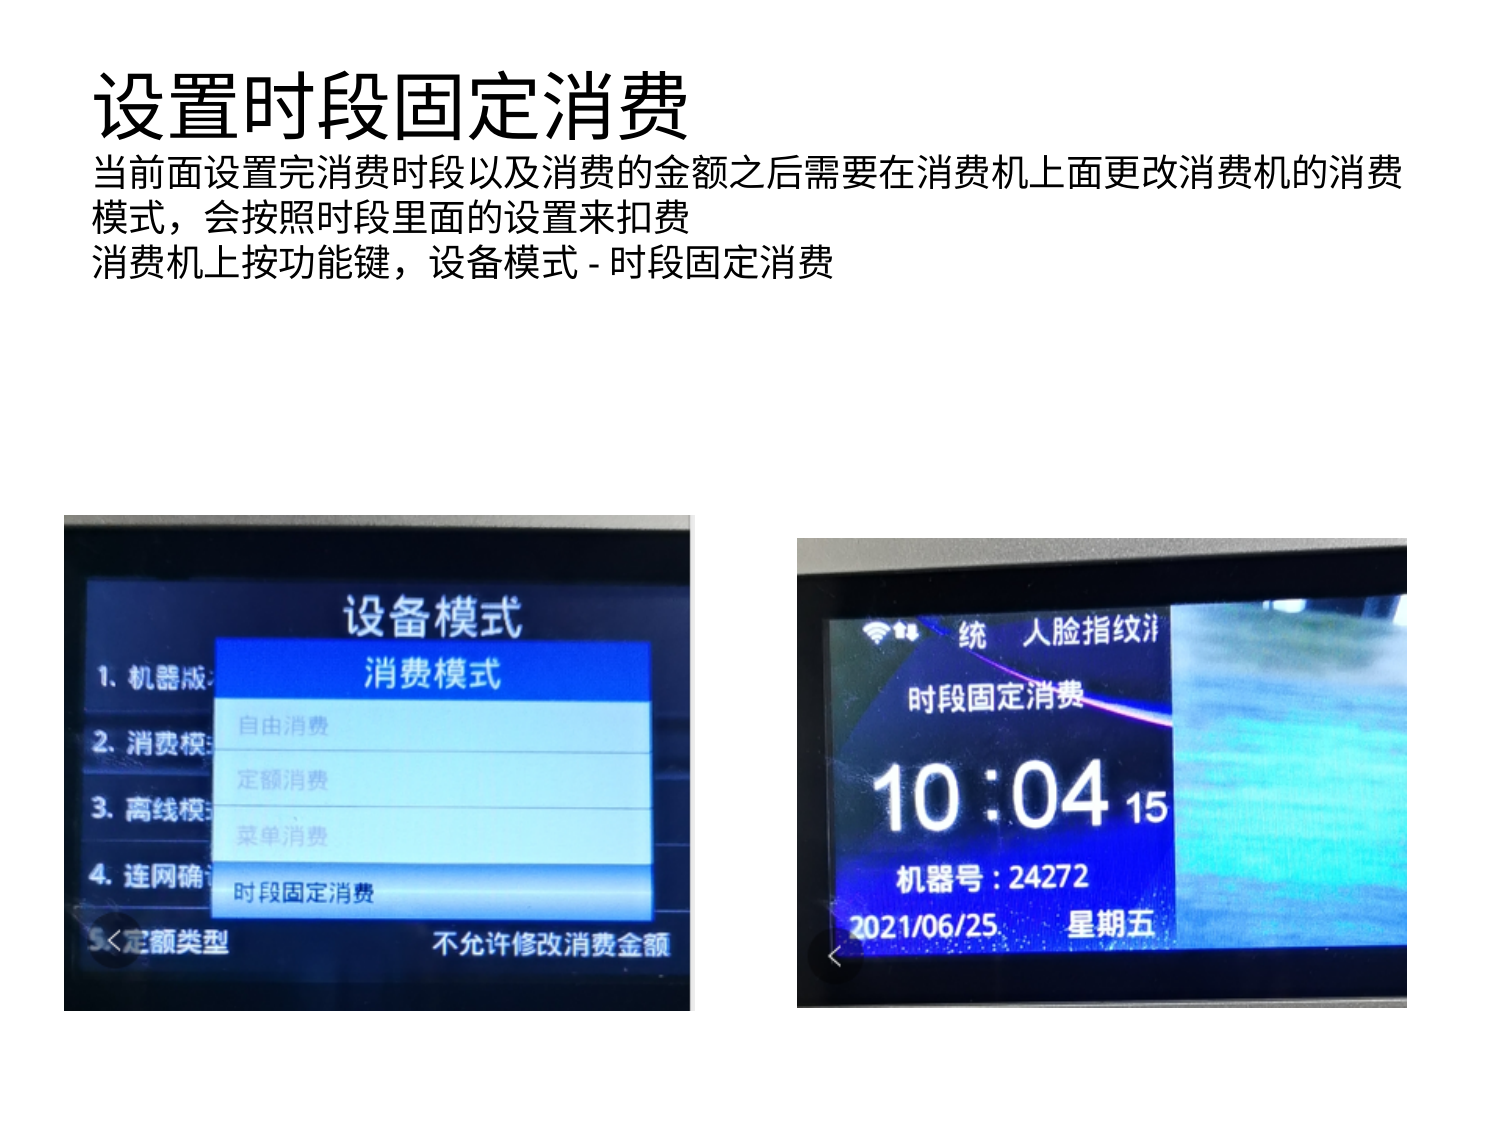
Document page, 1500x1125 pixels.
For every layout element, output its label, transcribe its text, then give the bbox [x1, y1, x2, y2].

picture [797, 538, 1407, 1008]
picture [64, 515, 695, 1011]
title 设置时段固定消费 当前面设置完消费时段以及消费的金额之后需要在消费机上面更改消费机的消费模式，会按照时段里面的设置来扣费 消费机上按功能键，设备模式-时段固定消费 [76, 21, 1427, 457]
